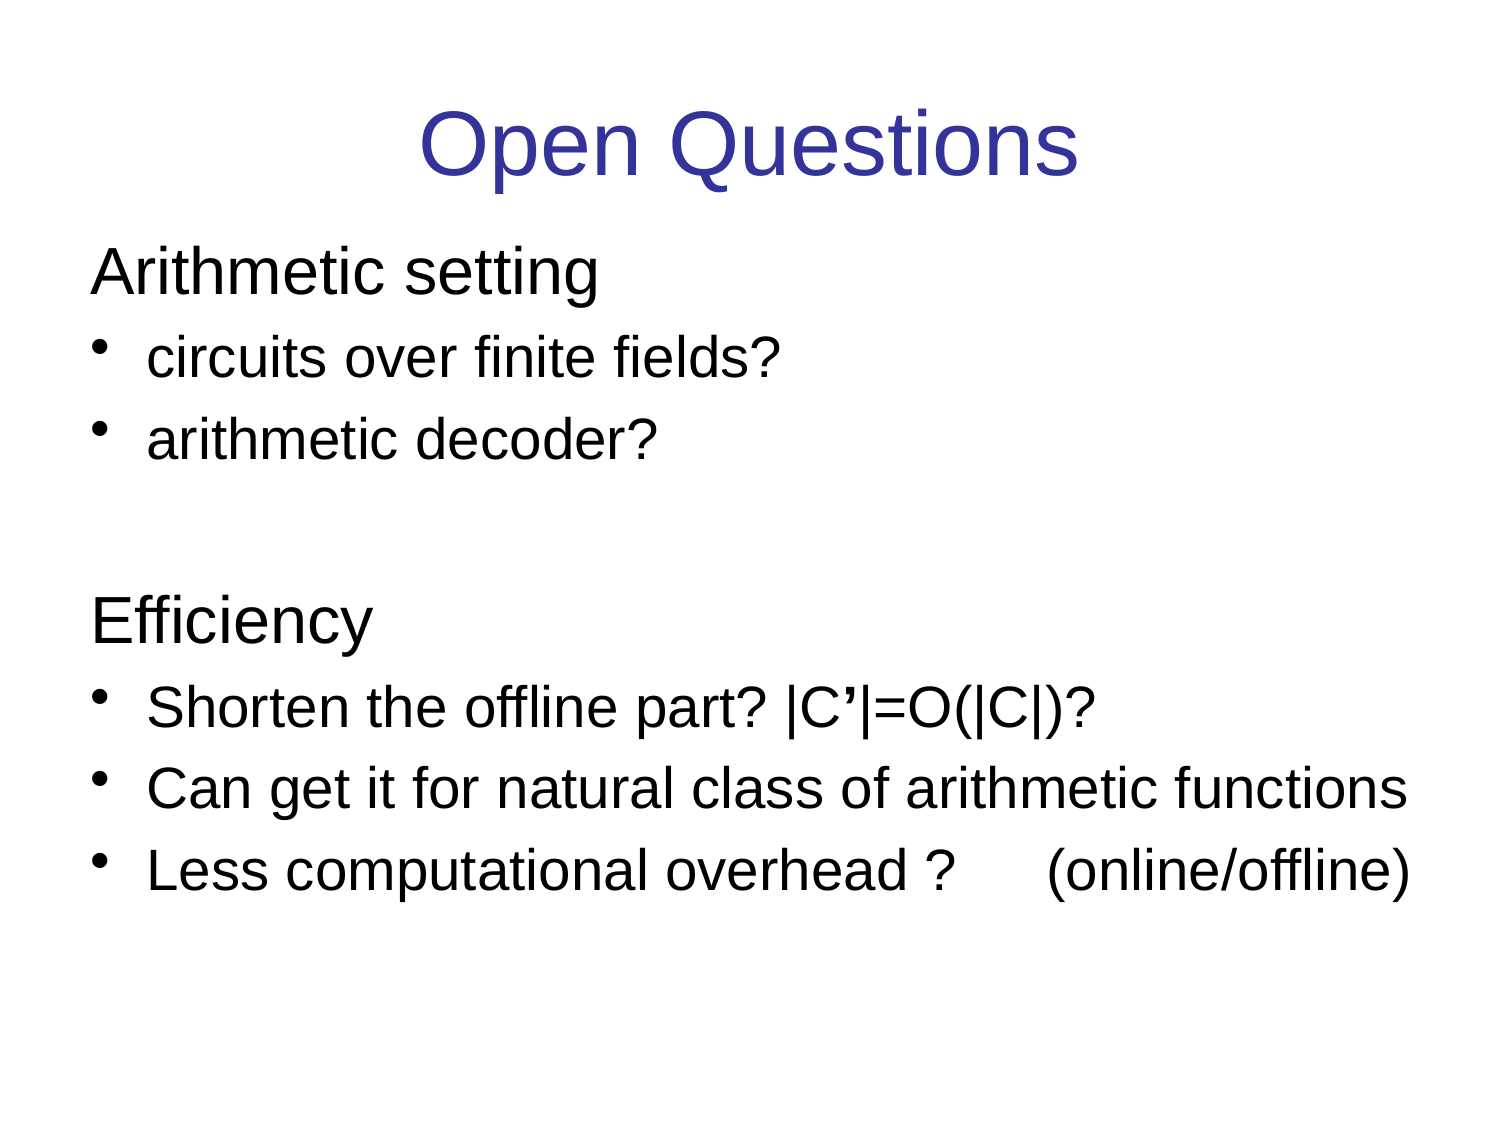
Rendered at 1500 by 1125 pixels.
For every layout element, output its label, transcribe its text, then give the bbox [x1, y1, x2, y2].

title Open Questions [75, 45, 1425, 219]
list Arithmetic setting circuits over finite fields? arithmetic decoder? Efficiency Shorten the offline part? |C’|=O(|C|)? Can get it for natural class of arithmetic functions Less computational overhead ? (online/offline) [75, 219, 1459, 1125]
